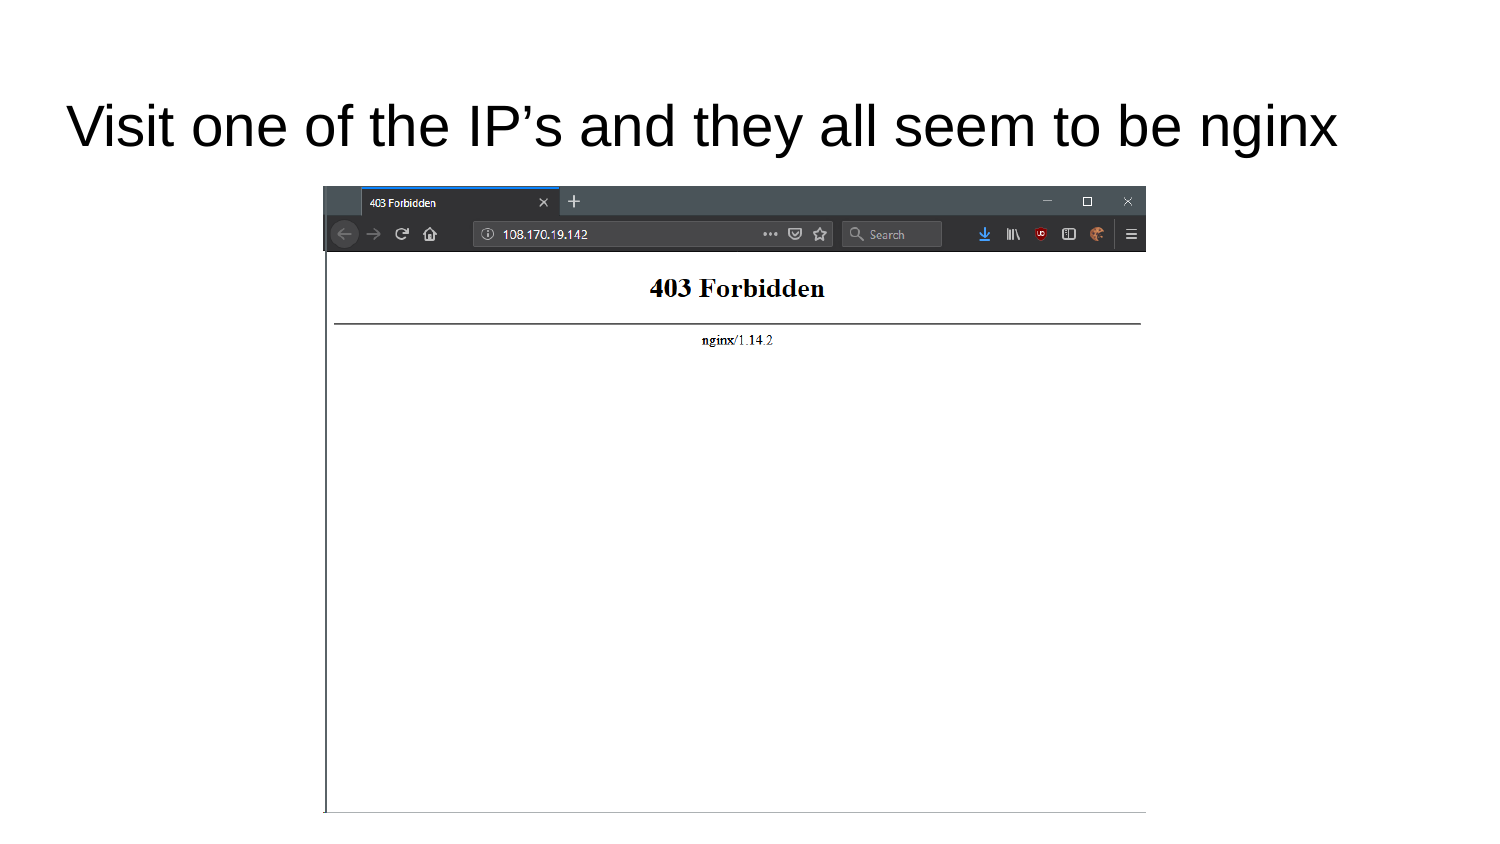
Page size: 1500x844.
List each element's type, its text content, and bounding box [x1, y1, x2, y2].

title Visit one of the IP’s and they all seem to be nginx [51, 72, 1449, 167]
picture [322, 185, 1146, 814]
